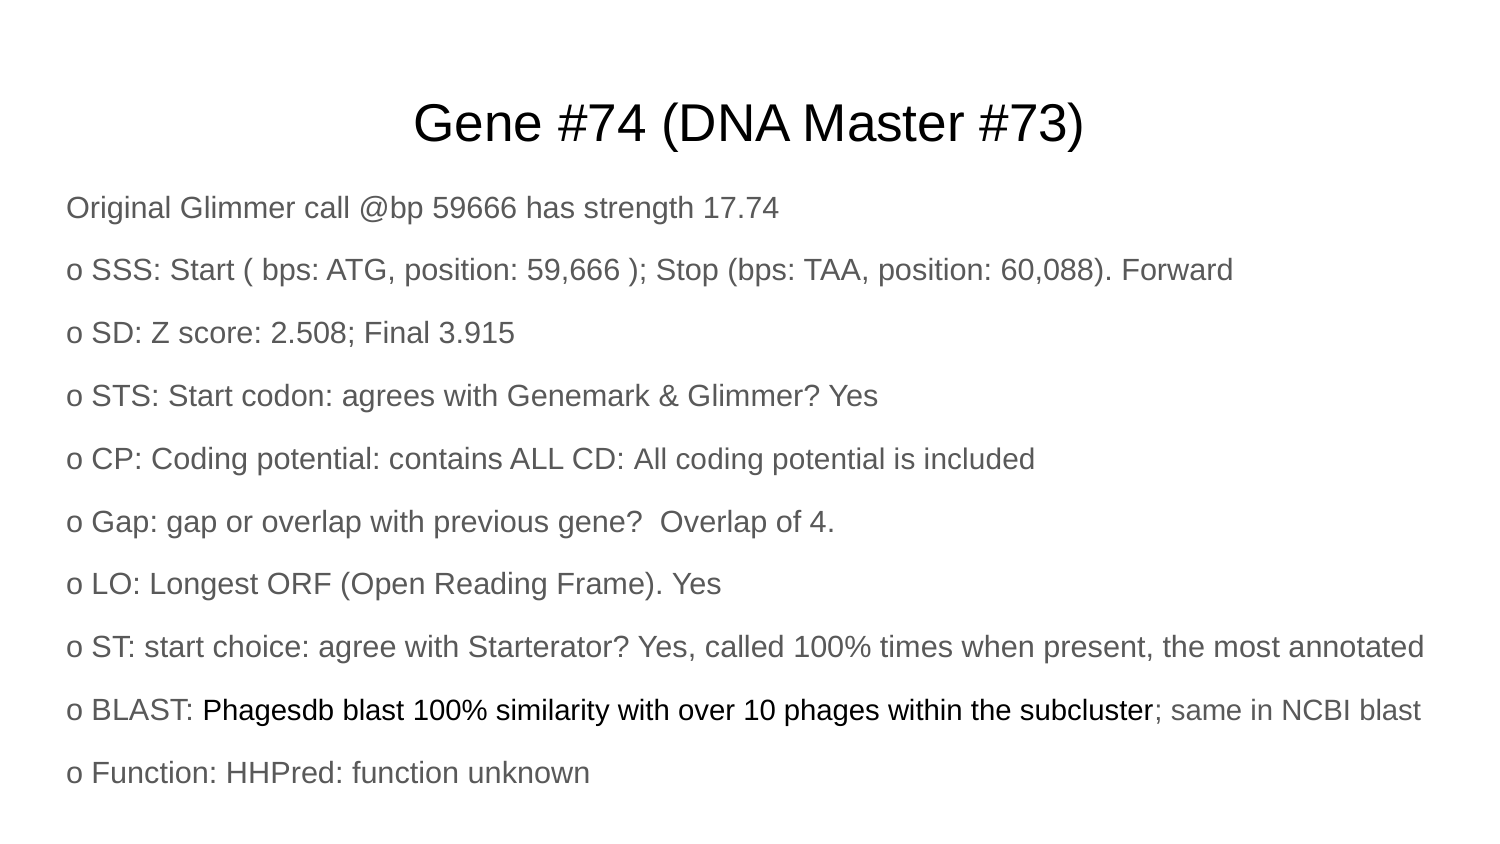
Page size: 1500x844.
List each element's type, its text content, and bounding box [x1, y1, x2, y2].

title Gene #74 (DNA Master #73) [51, 72, 1449, 166]
list Original Glimmer call @bp 59666 has strength 17.74 o SSS: Start ( bps: ATG, position: 59,666 ); Stop (bps: TAA, position: 60,088). Forward o SD: Z score: 2.508; Final 3.915 o STS: Start codon: agrees with Genemark & Glimmer? Yes o CP: Coding potential: contains ALL CD: All coding potential is included o Gap: gap or overlap with previous gene? Overlap of 4. o LO: Longest ORF (Open Reading Frame). Yes o ST: start choice: agree with Starterator? Yes, called 100% times when present, the most annotated o BLAST: Phagesdb blast 100% similarity with over 10 phages within the subcluster; same in NCBI blast o Function: HHPred: function unknown [51, 166, 1449, 842]
